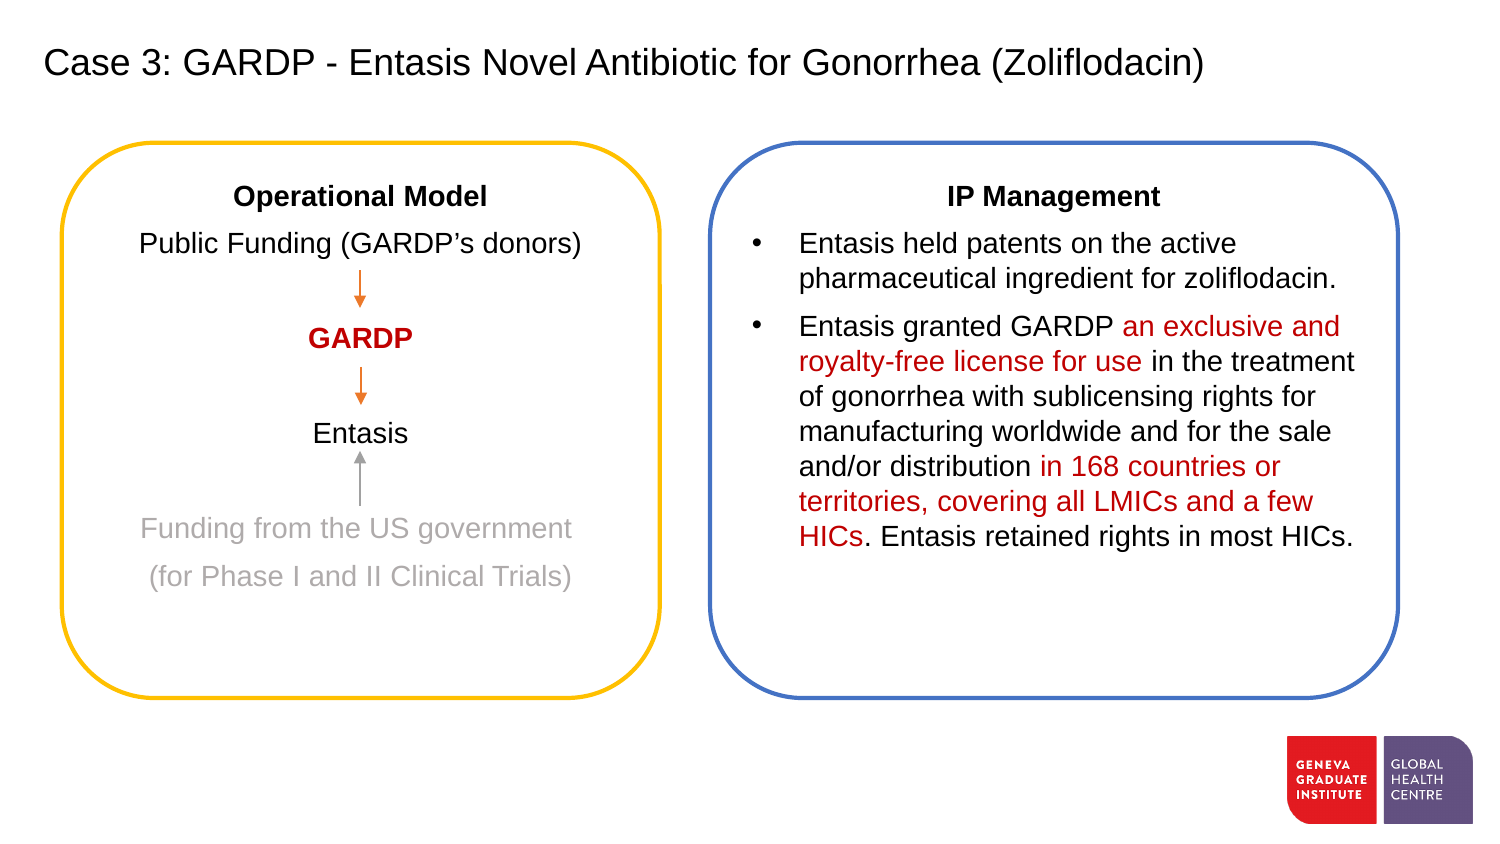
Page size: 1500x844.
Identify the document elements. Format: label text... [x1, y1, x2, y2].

text_box Case 3: GARDP - Entasis Novel Antibiotic for Gonorrhea (Zoliflodacin) [28, 23, 1412, 89]
text_box IP Management Entasis held patents on the active pharmaceutical ingredient for zoliflodacin. Entasis granted GARDP an exclusive and royalty-free license for use in the treatment of gonorrhea with sublicensing rights for manufacturing worldwide and for the sale and/or distribution in 168 countries or territories, covering all LMICs and a few HICs. Entasis retained rights in most HICs. [707, 140, 1401, 701]
picture [1287, 735, 1474, 824]
text_box Operational Model Public Funding (GARDP’s donors) GARDP Entasis Funding from the US government (for Phase I and II Clinical Trials) [59, 140, 662, 701]
